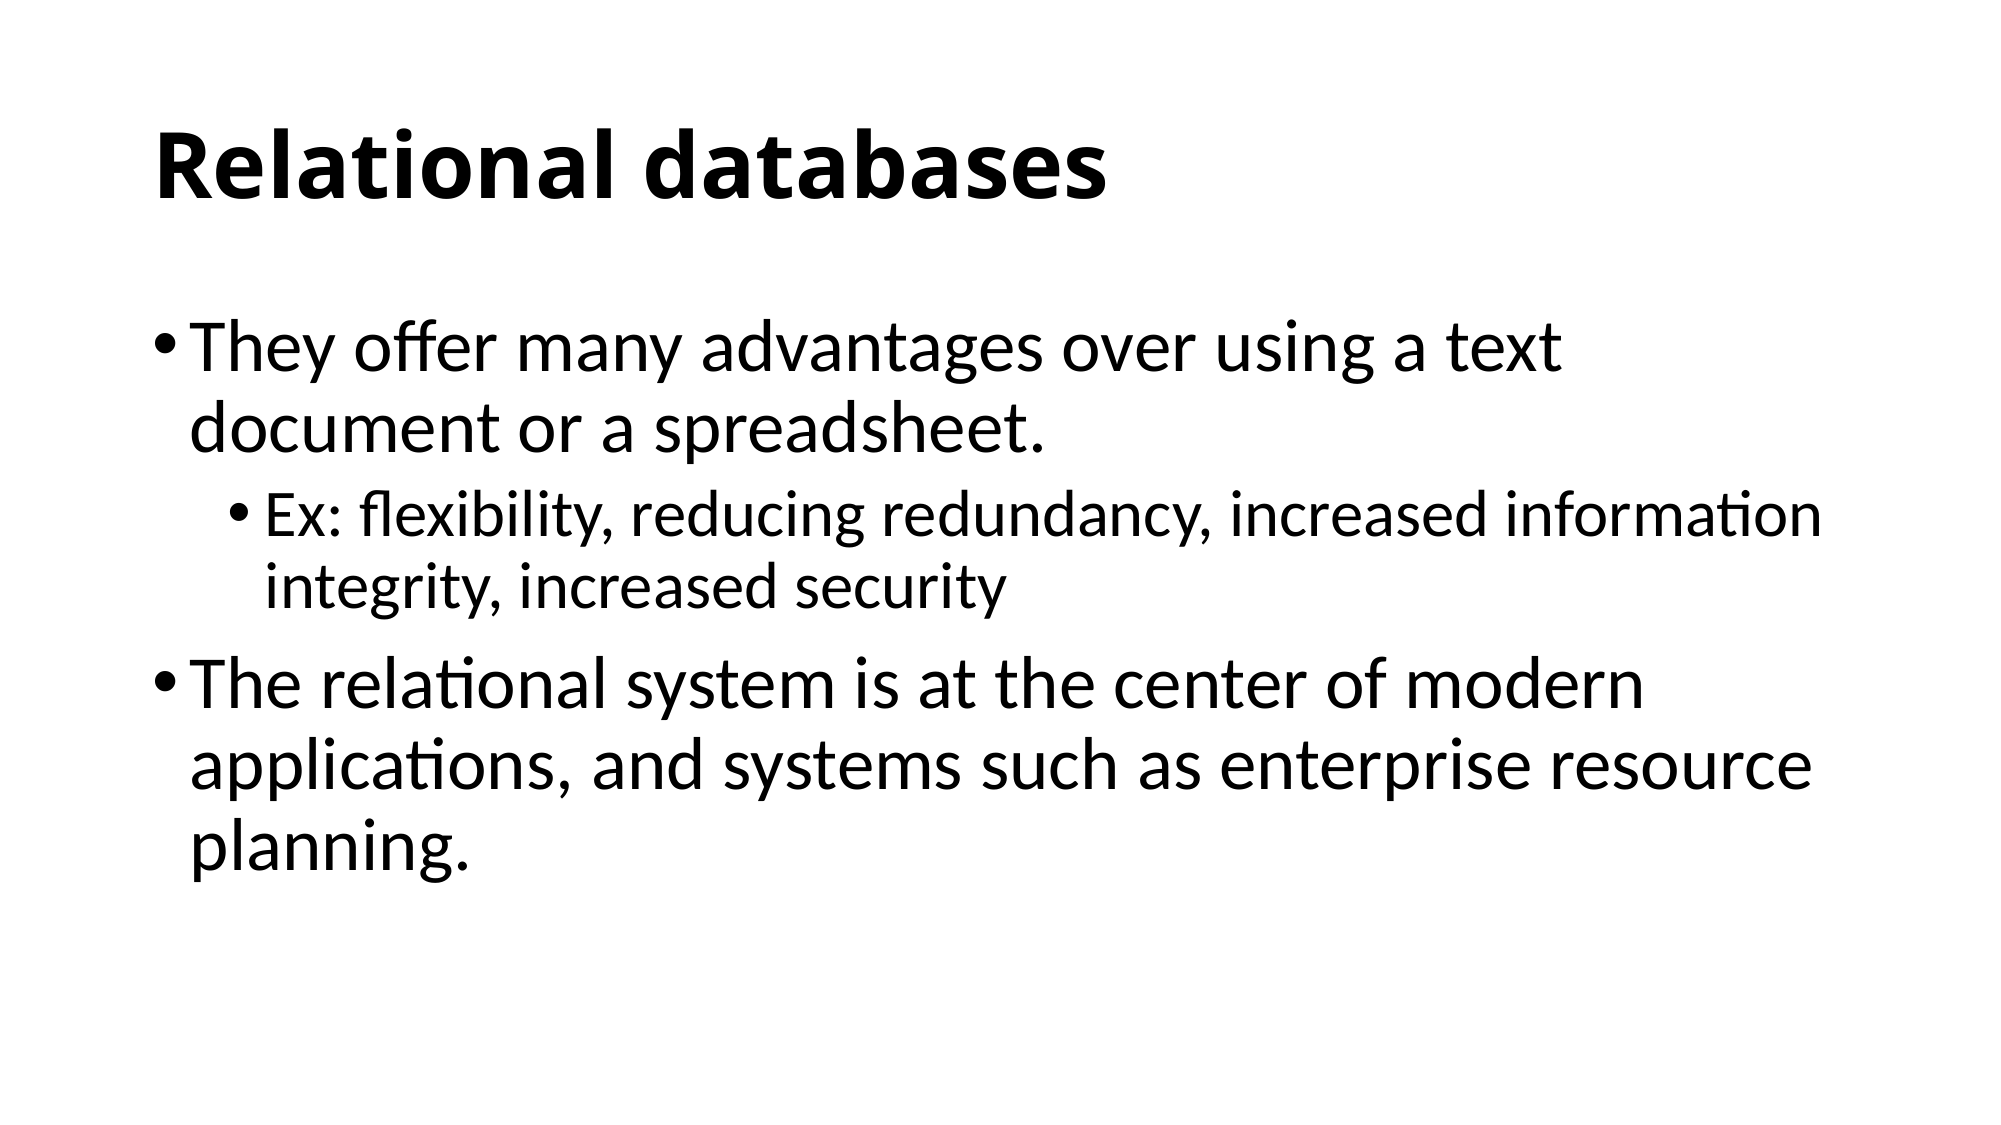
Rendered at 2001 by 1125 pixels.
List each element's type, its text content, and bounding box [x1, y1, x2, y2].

title Relational databases [137, 59, 1863, 278]
list They offer many advantages over using a text document or a spreadsheet. Ex: flexibility, reducing redundancy, increased information integrity, increased security The relational system is at the center of modern applications, and systems such as enterprise resource planning. [137, 299, 1863, 1014]
